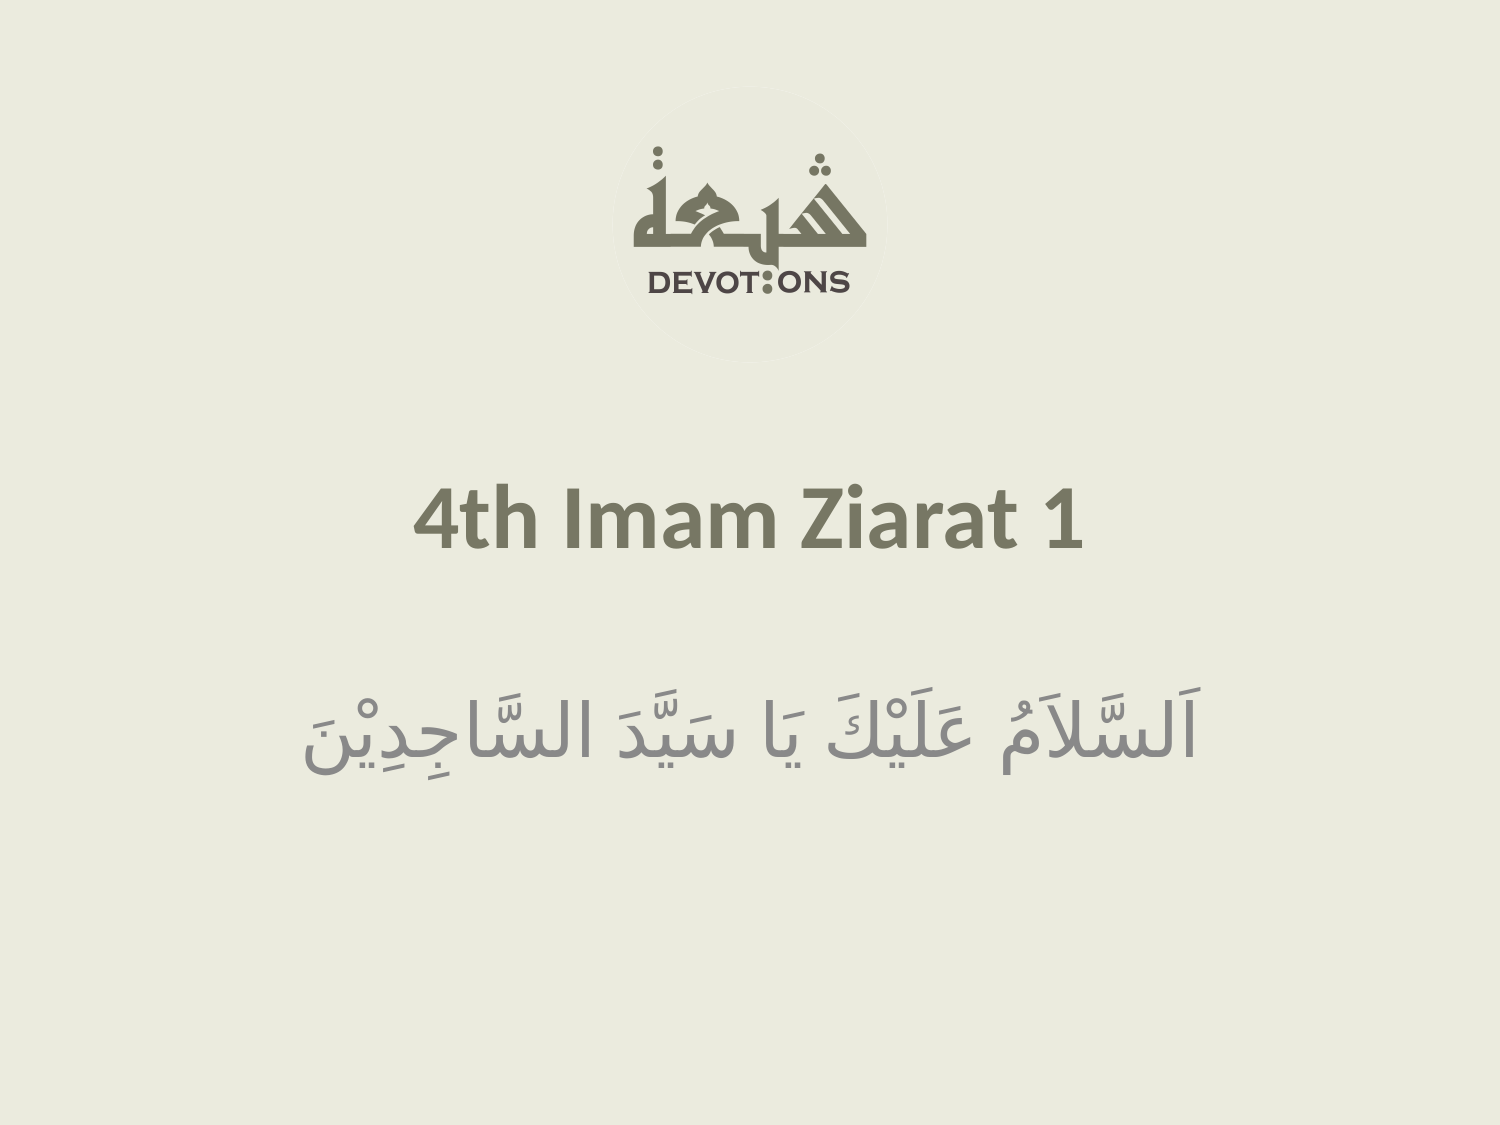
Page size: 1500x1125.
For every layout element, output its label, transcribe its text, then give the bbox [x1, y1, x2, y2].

text_box اَلسَّلاَمُ عَلَيْكَ يَا سَيَّدَ السَّاجِدِيْنَ [285, 674, 1215, 780]
picture [599, 74, 901, 376]
text_box 4th Imam Ziarat 1 [398, 449, 1102, 575]
